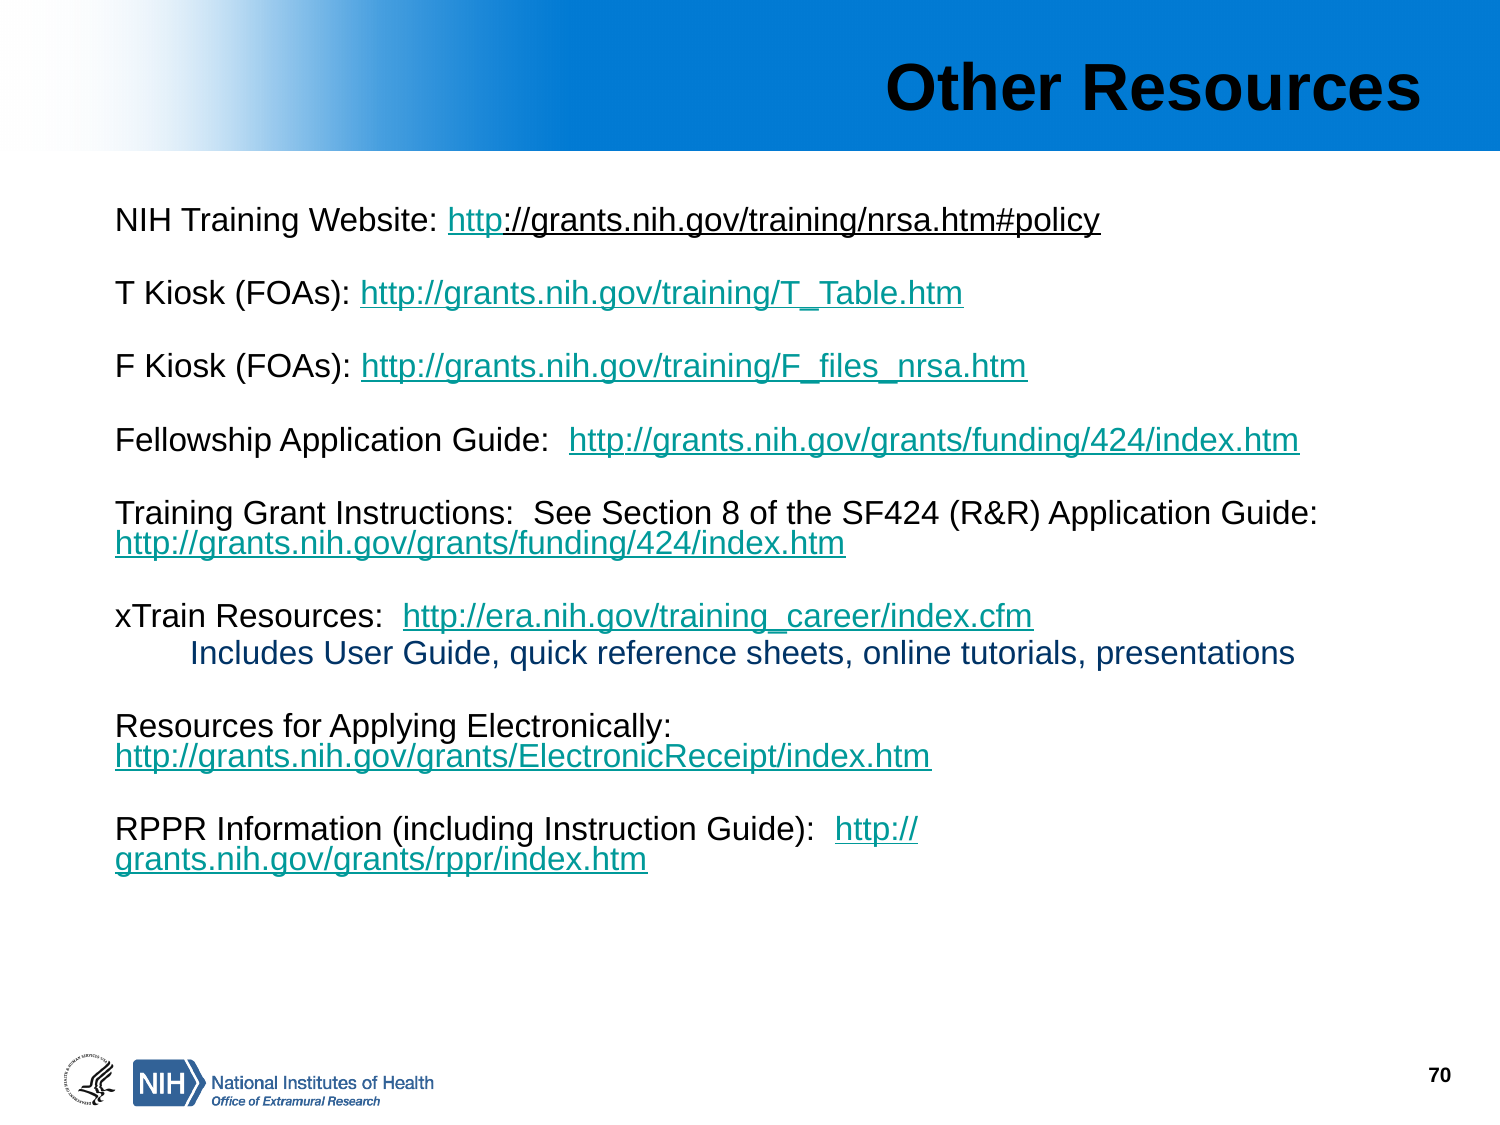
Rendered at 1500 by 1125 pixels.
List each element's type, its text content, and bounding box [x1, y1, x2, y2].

title Other Resources [187, 37, 1438, 130]
picture [64, 1054, 116, 1106]
picture [0, 0, 1500, 151]
slide_number 70 [1403, 1053, 1467, 1104]
list NIH Training Website: http://grants.nih.gov/training/nrsa.htm#policy T Kiosk (FOAs): http://grants.nih.gov/training/T_Table.htm F Kiosk (FOAs): http://grants.nih.gov/training/F_files_nrsa.htm Fellowship Application Guide: http://grants.nih.gov/grants/funding/424/index.htm Training Grant Instructions: See Section 8 of the SF424 (R&R) Application Guide: http://grants.nih.gov/grants/funding/424/index.htm xTrain Resources: http://era.nih.gov/training_career/index.cfm Includes User Guide, quick reference sheets, online tutorials, presentations Resources for Applying Electronically: http://grants.nih.gov/grants/ElectronicReceipt/index.htm RPPR Information (including Instruction Guide): http://grants.nih.gov/grants/rppr/index.htm [99, 200, 1413, 1038]
picture [125, 1049, 439, 1113]
